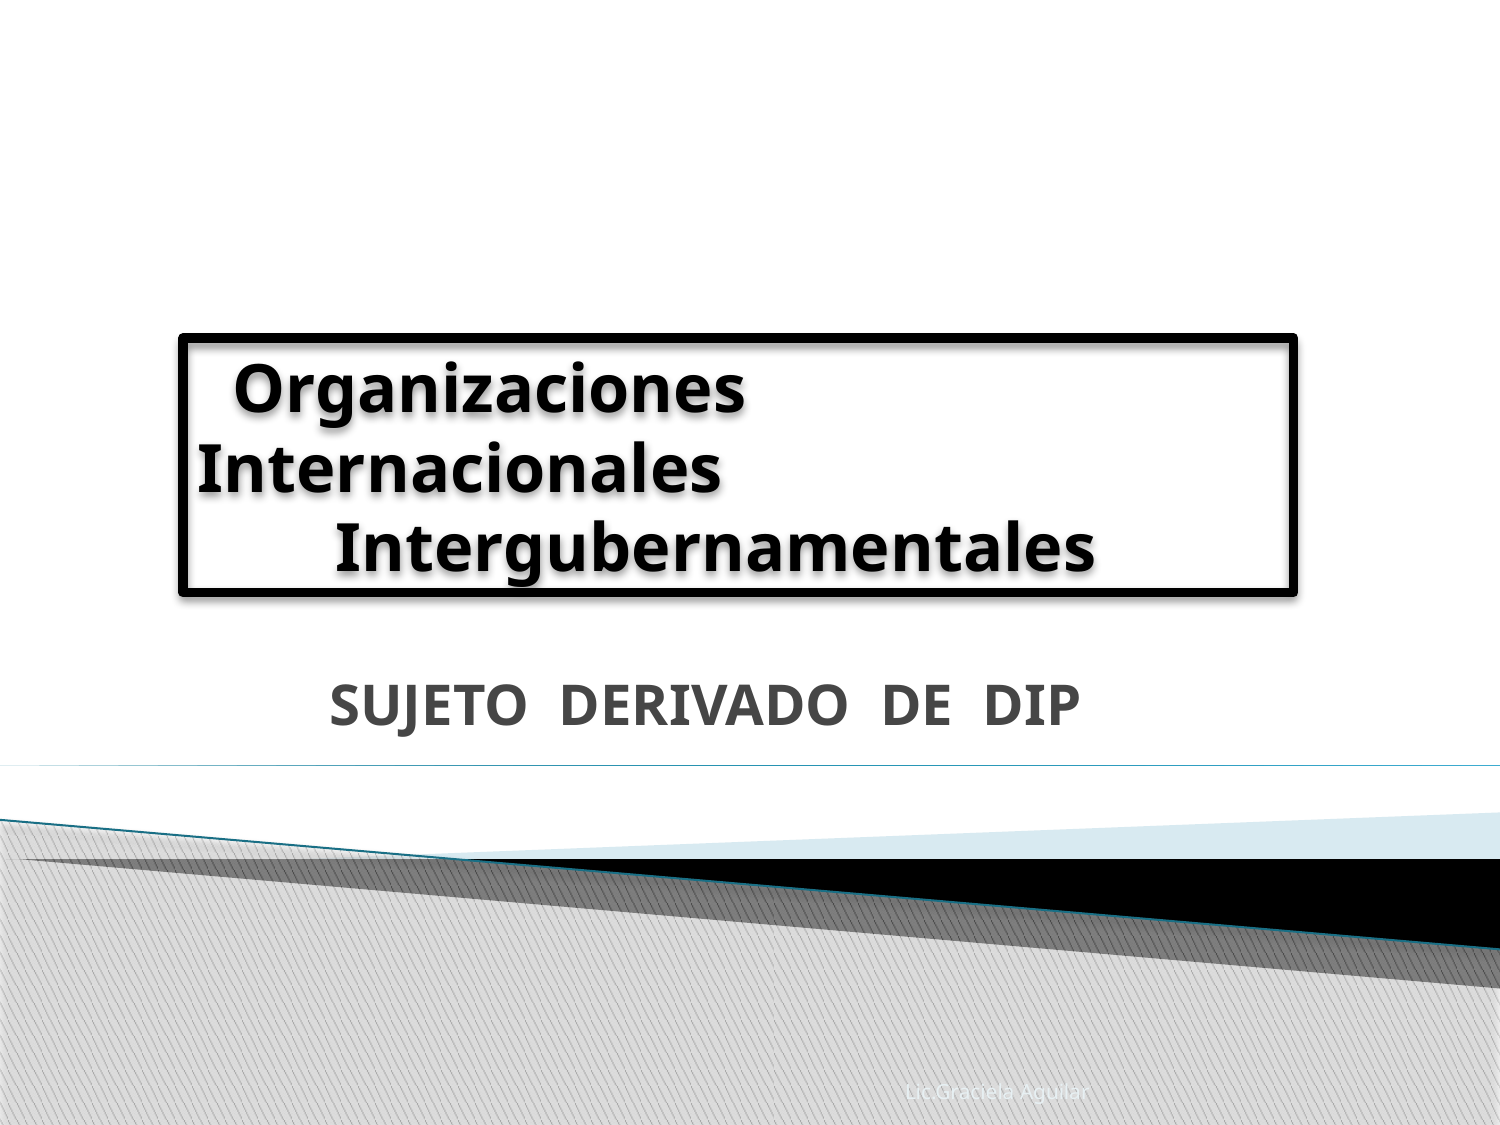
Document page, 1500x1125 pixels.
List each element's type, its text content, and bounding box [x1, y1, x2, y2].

picture [5, 859, 1500, 989]
subtitle SUJETO DERIVADO DE DIP [253, 605, 1105, 752]
footer Lic.Graciela Aguilar [718, 1051, 1105, 1112]
text_box Organizaciones Internacionales Intergubernamentales [183, 337, 1294, 593]
